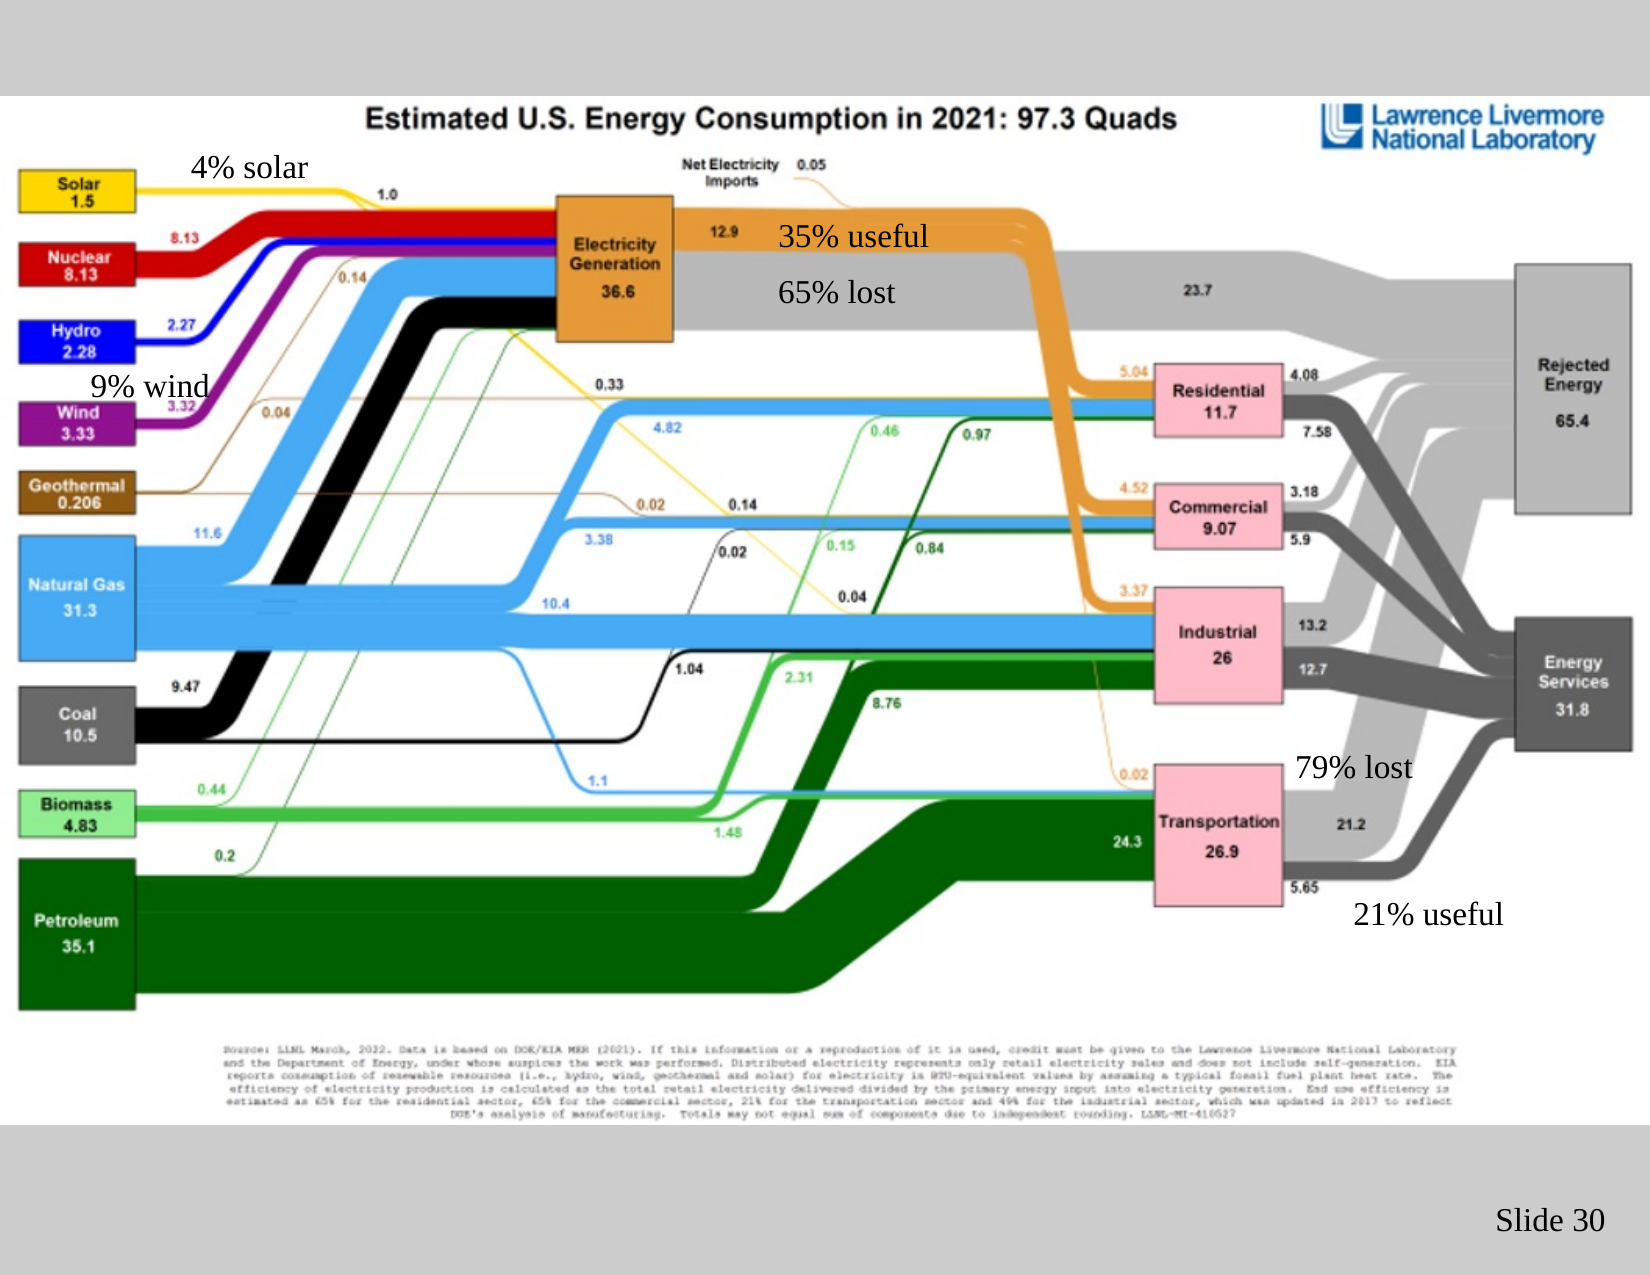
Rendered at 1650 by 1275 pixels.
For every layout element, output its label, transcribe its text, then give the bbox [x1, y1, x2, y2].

slide_number Slide 30 [1471, 1189, 1623, 1247]
picture [0, 96, 1650, 1126]
